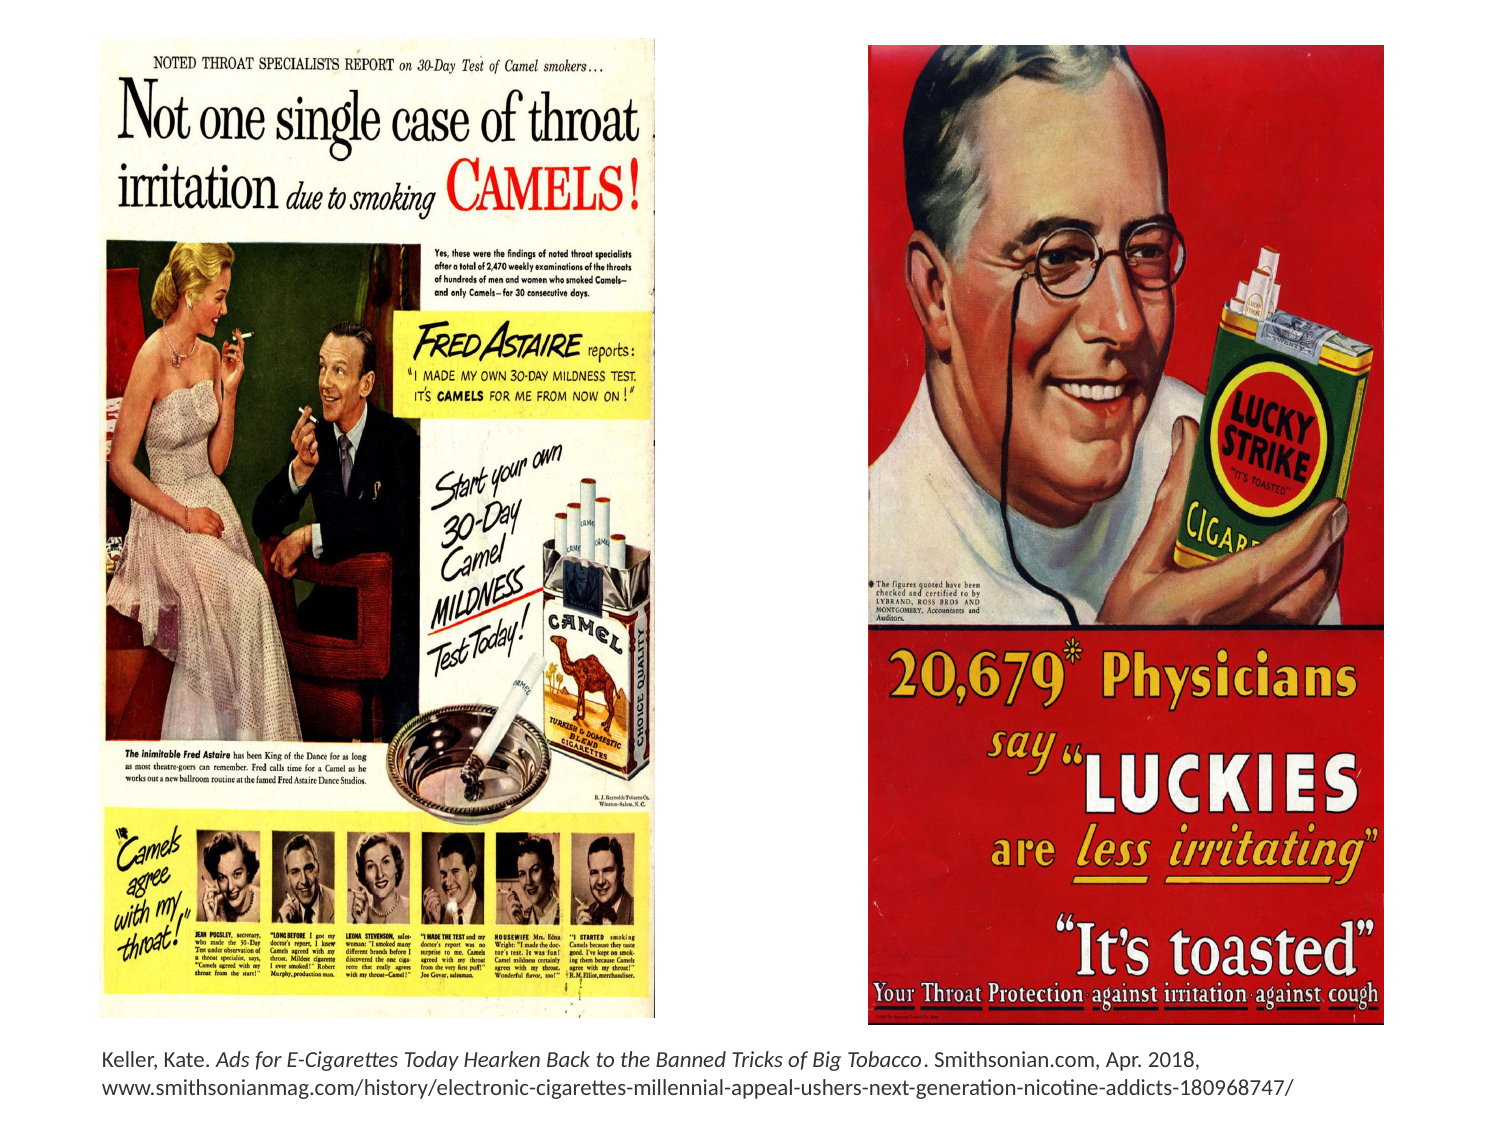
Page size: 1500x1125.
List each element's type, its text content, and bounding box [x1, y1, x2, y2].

text_box Keller, Kate. Ads for E-Cigarettes Today Hearken Back to the Banned Tricks of Big Tobacco. Smithsonian.com, Apr. 2018, www.smithsonianmag.com/history/electronic-cigarettes-millennial-appeal-ushers-next-generation-nicotine-addicts-180968747/ [87, 1037, 1500, 1125]
picture [868, 45, 1384, 1025]
picture [98, 38, 655, 1019]
